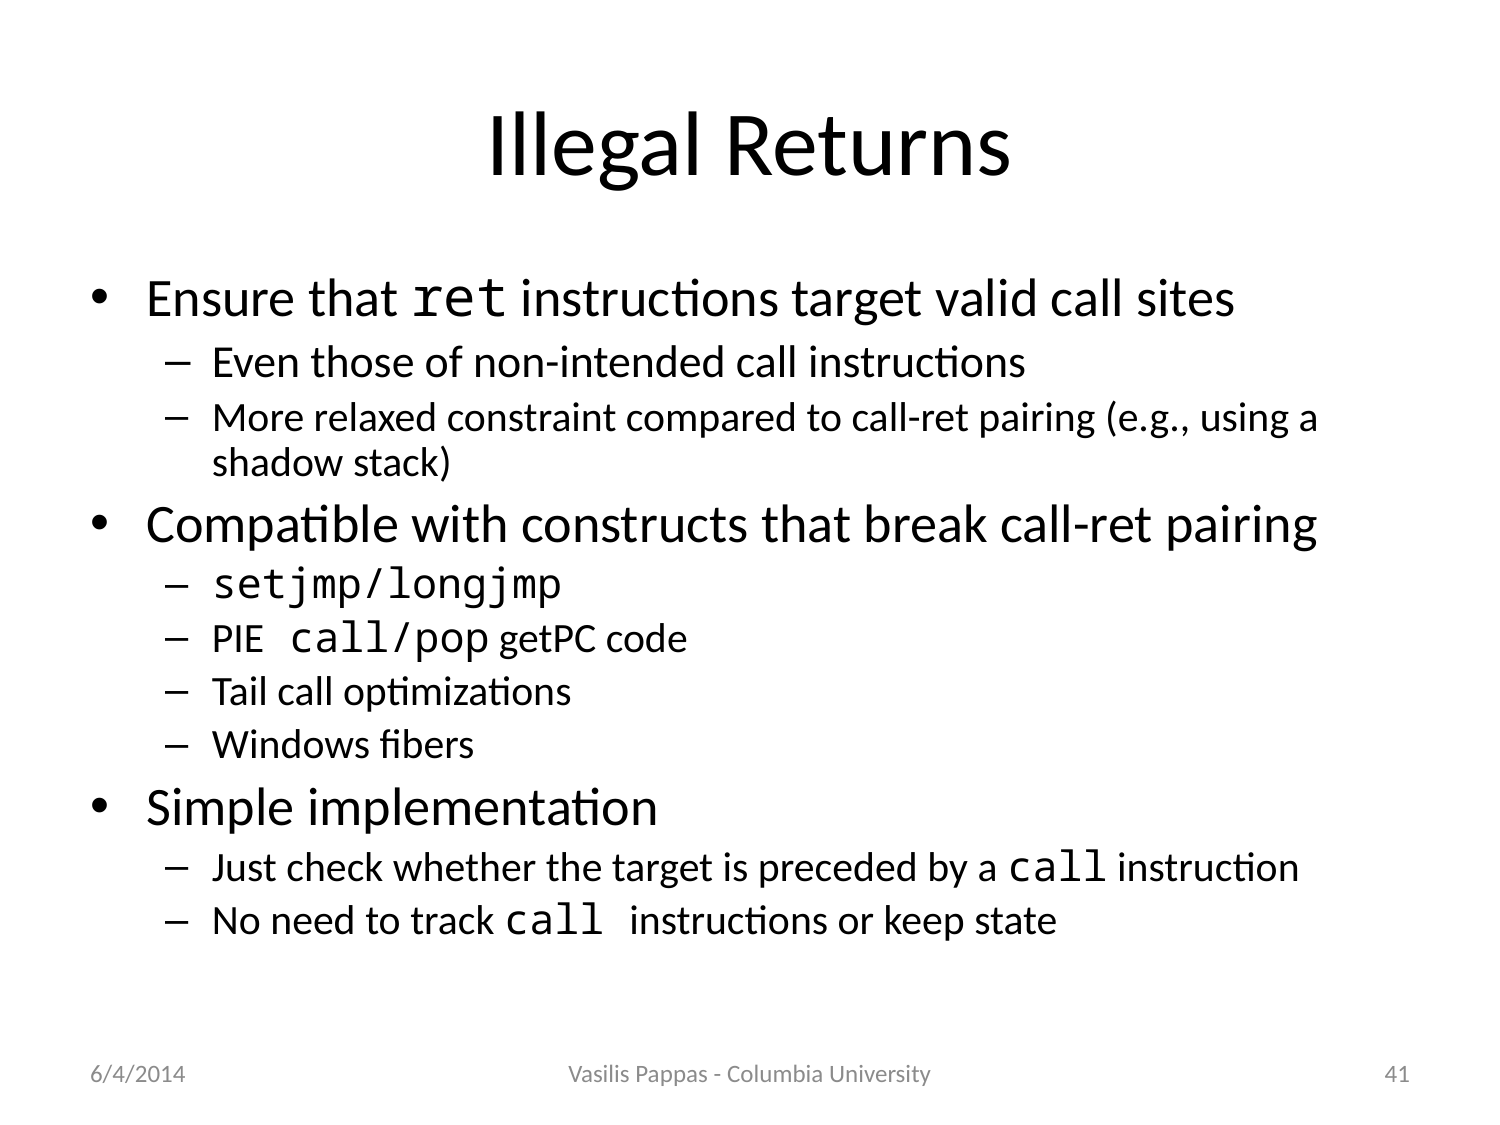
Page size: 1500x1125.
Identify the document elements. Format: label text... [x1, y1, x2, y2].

title Illegal Returns [75, 45, 1425, 233]
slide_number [75, 1042, 425, 1103]
footer Vasilis Pappas - Columbia University [512, 1042, 988, 1103]
slide_number 41 [1074, 1042, 1425, 1103]
list Ensure that ret instructions target valid call sites Even those of non-intended call instructions More relaxed constraint compared to call-ret pairing (e.g., using a shadow stack) Compatible with constructs that break call-ret pairing setjmp/longjmp PIE call/pop getPC code Tail call optimizations Windows fibers Simple implementation Just check whether the target is preceded by a call instruction No need to track call instructions or keep state [75, 262, 1425, 1005]
